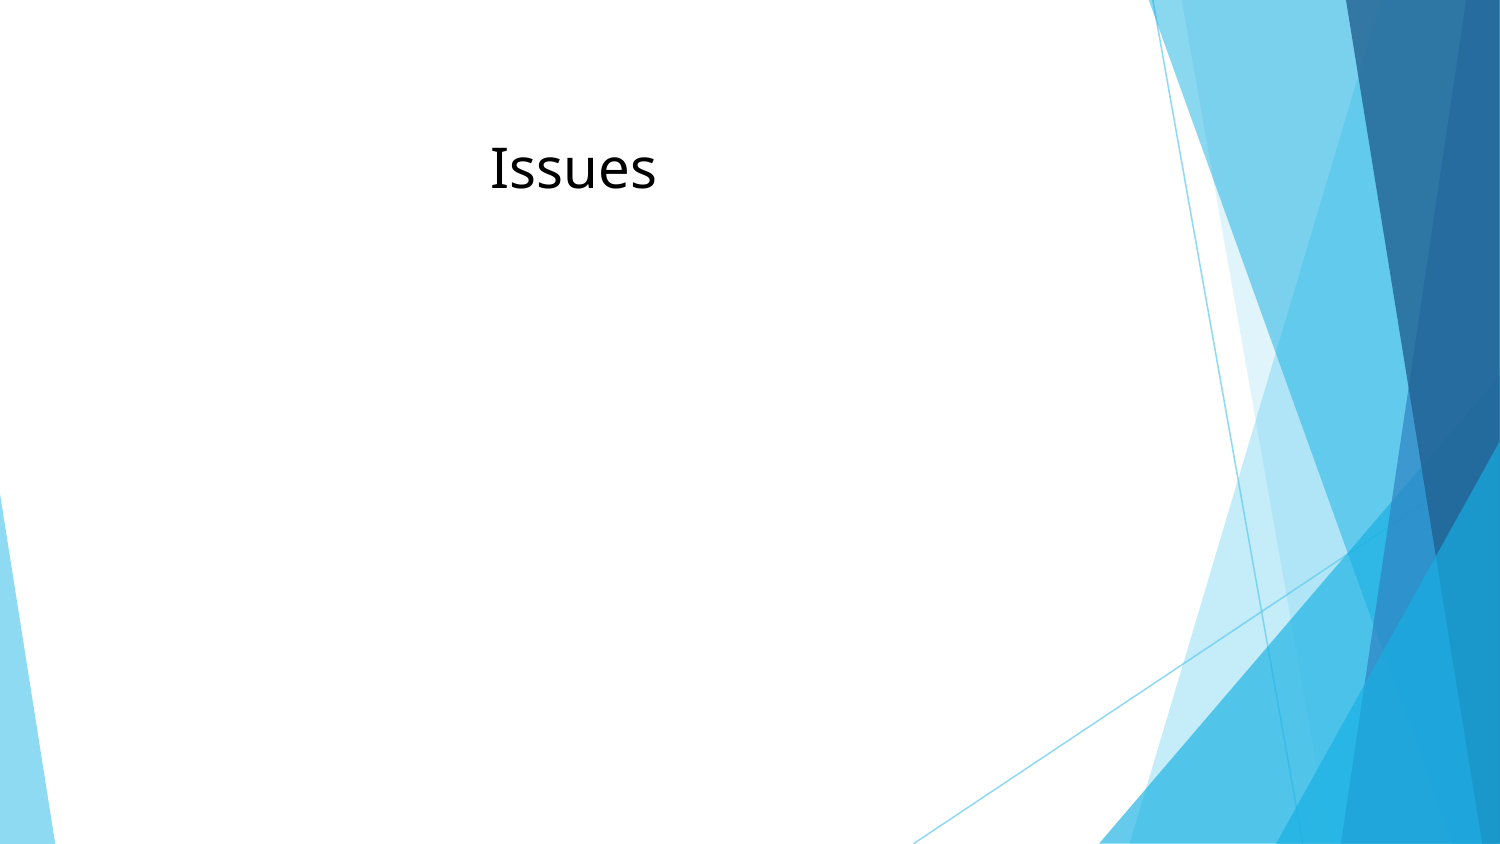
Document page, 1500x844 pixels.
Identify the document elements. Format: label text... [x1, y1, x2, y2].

title Issues [45, 126, 1103, 289]
